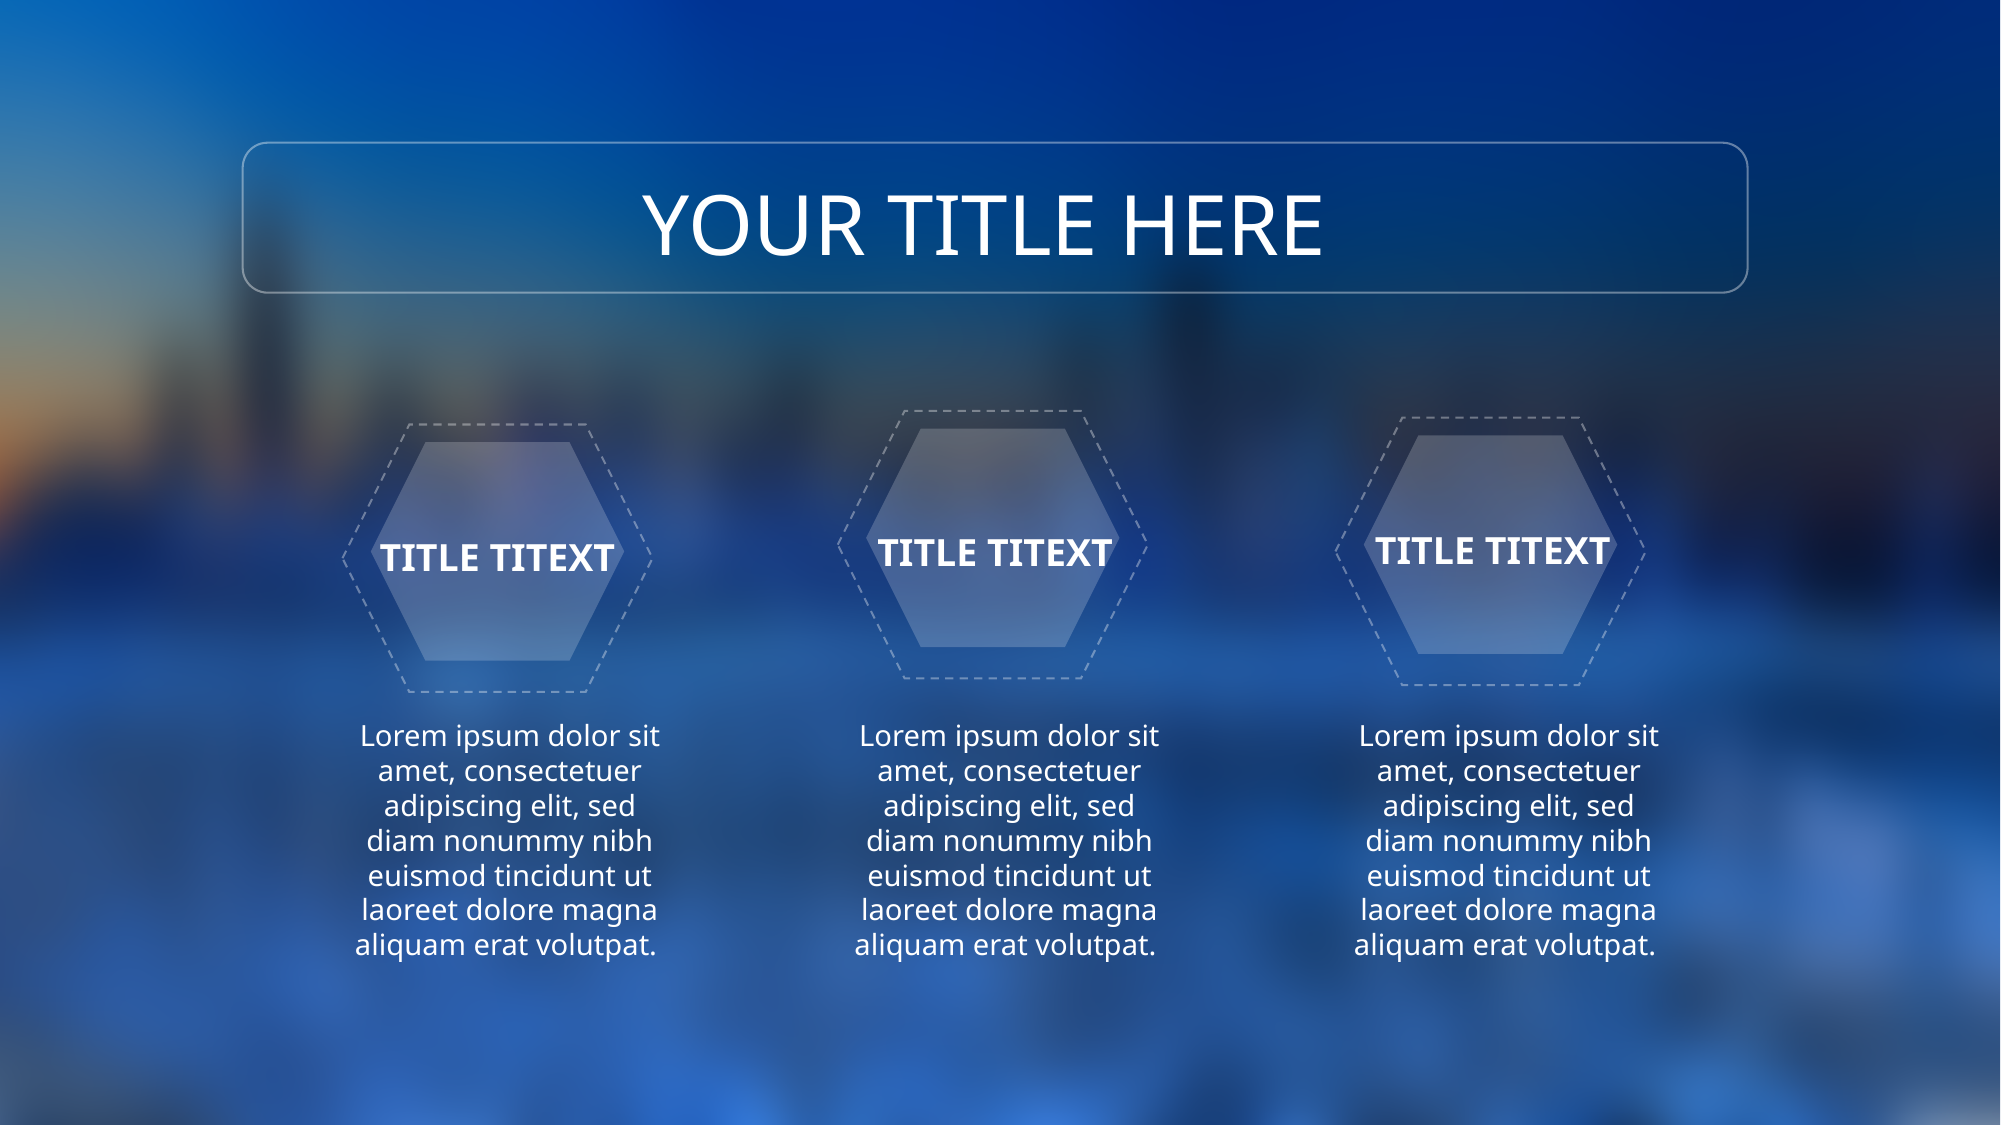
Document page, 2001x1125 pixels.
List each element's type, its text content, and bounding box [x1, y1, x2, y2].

picture [0, 0, 2001, 1125]
text_box [242, 142, 1748, 293]
text_box Lorem ipsum dolor sit amet, consectetuer adipiscing elit, sed diam nonummy nibh euismod tincidunt ut laoreet dolore magna aliquam erat volutpat. [338, 709, 682, 969]
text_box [340, 424, 655, 692]
text_box YOUR TITLE HERE [585, 164, 1405, 280]
text_box Lorem ipsum dolor sit amet, consectetuer adipiscing elit, sed diam nonummy nibh euismod tincidunt ut laoreet dolore magna aliquam erat volutpat. [837, 709, 1182, 969]
text_box Lorem ipsum dolor sit amet, consectetuer adipiscing elit, sed diam nonummy nibh euismod tincidunt ut laoreet dolore magna aliquam erat volutpat. [1337, 709, 1681, 969]
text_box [837, 410, 1153, 679]
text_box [1335, 417, 1651, 686]
